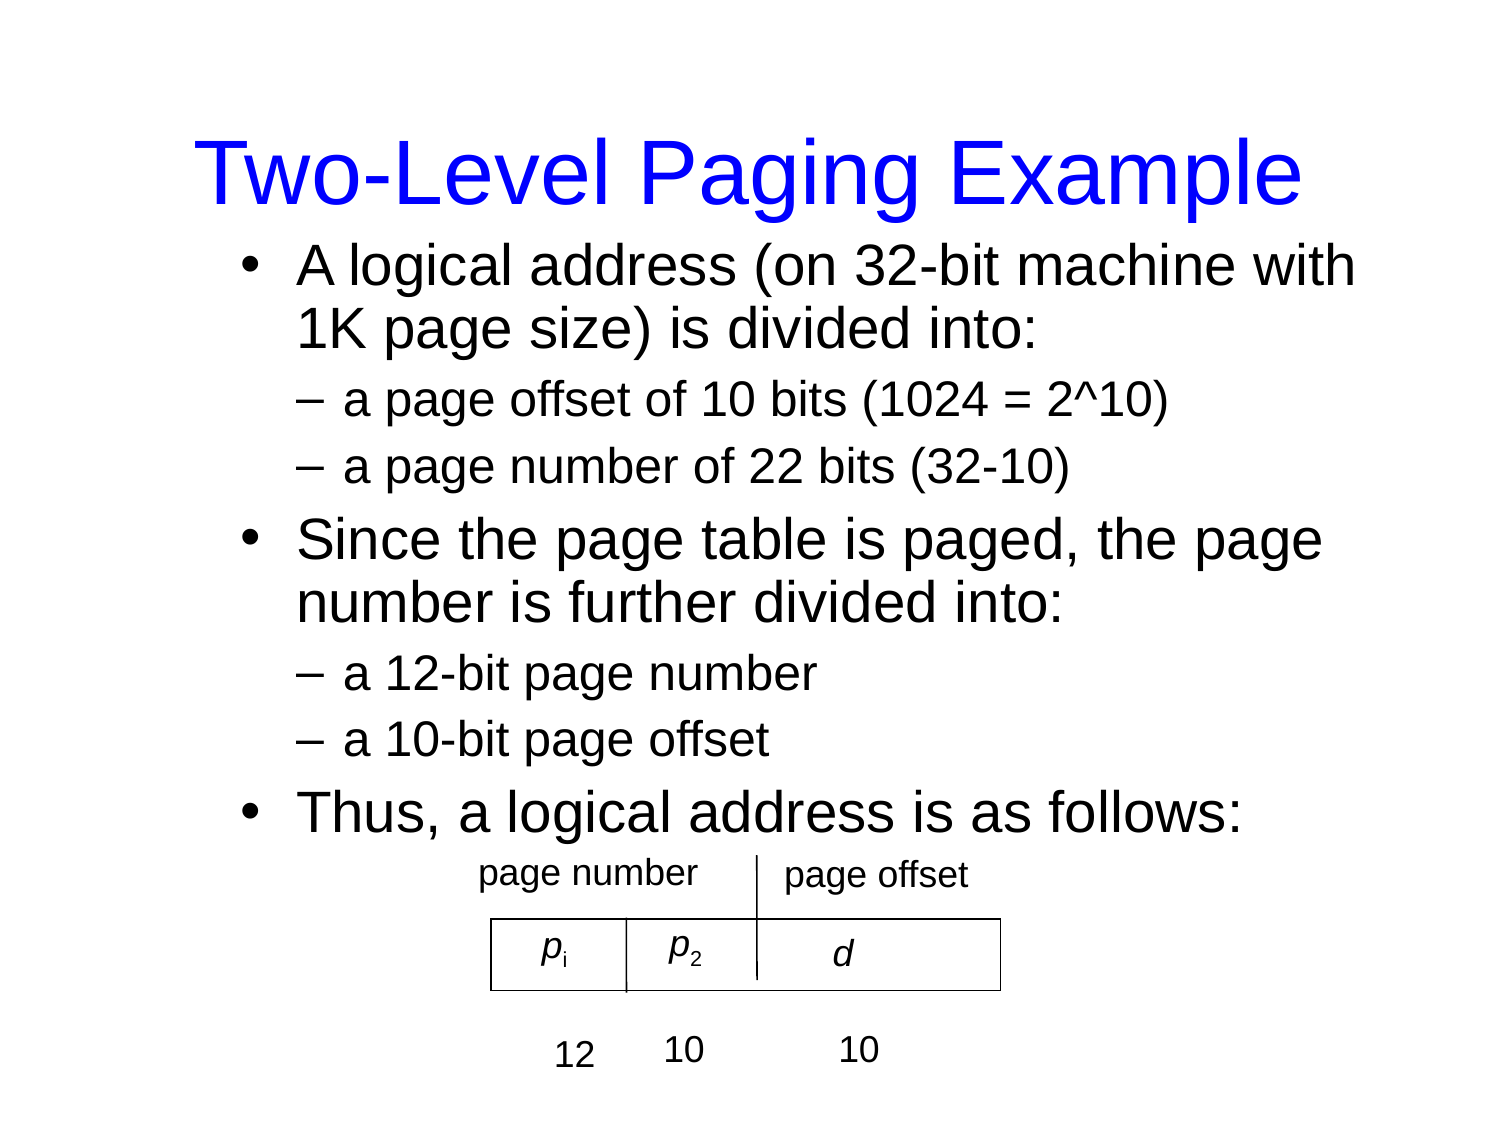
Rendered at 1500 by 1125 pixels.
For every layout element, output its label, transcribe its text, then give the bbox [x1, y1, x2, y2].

text_box [627, 918, 1001, 991]
text_box [491, 918, 626, 991]
text_box 12 [538, 1022, 611, 1083]
text_box page number [463, 840, 714, 901]
text_box 10 [648, 1017, 721, 1078]
text_box d [817, 920, 868, 982]
text_box page offset [769, 842, 984, 904]
list A logical address (on 32-bit machine with 1K page size) is divided into: a page offset of 10 bits (1024 = 2^10) a page number of 22 bits (32-10) Since the page table is paged, the page number is further divided into: a 12-bit page number a 10-bit page offset Thus, a logical address is as follows: [224, 227, 1392, 903]
text_box 10 [823, 1017, 895, 1078]
text_box p2 [654, 911, 717, 978]
text_box pi [527, 912, 583, 980]
title Two-Level Paging Example [112, 73, 1388, 262]
